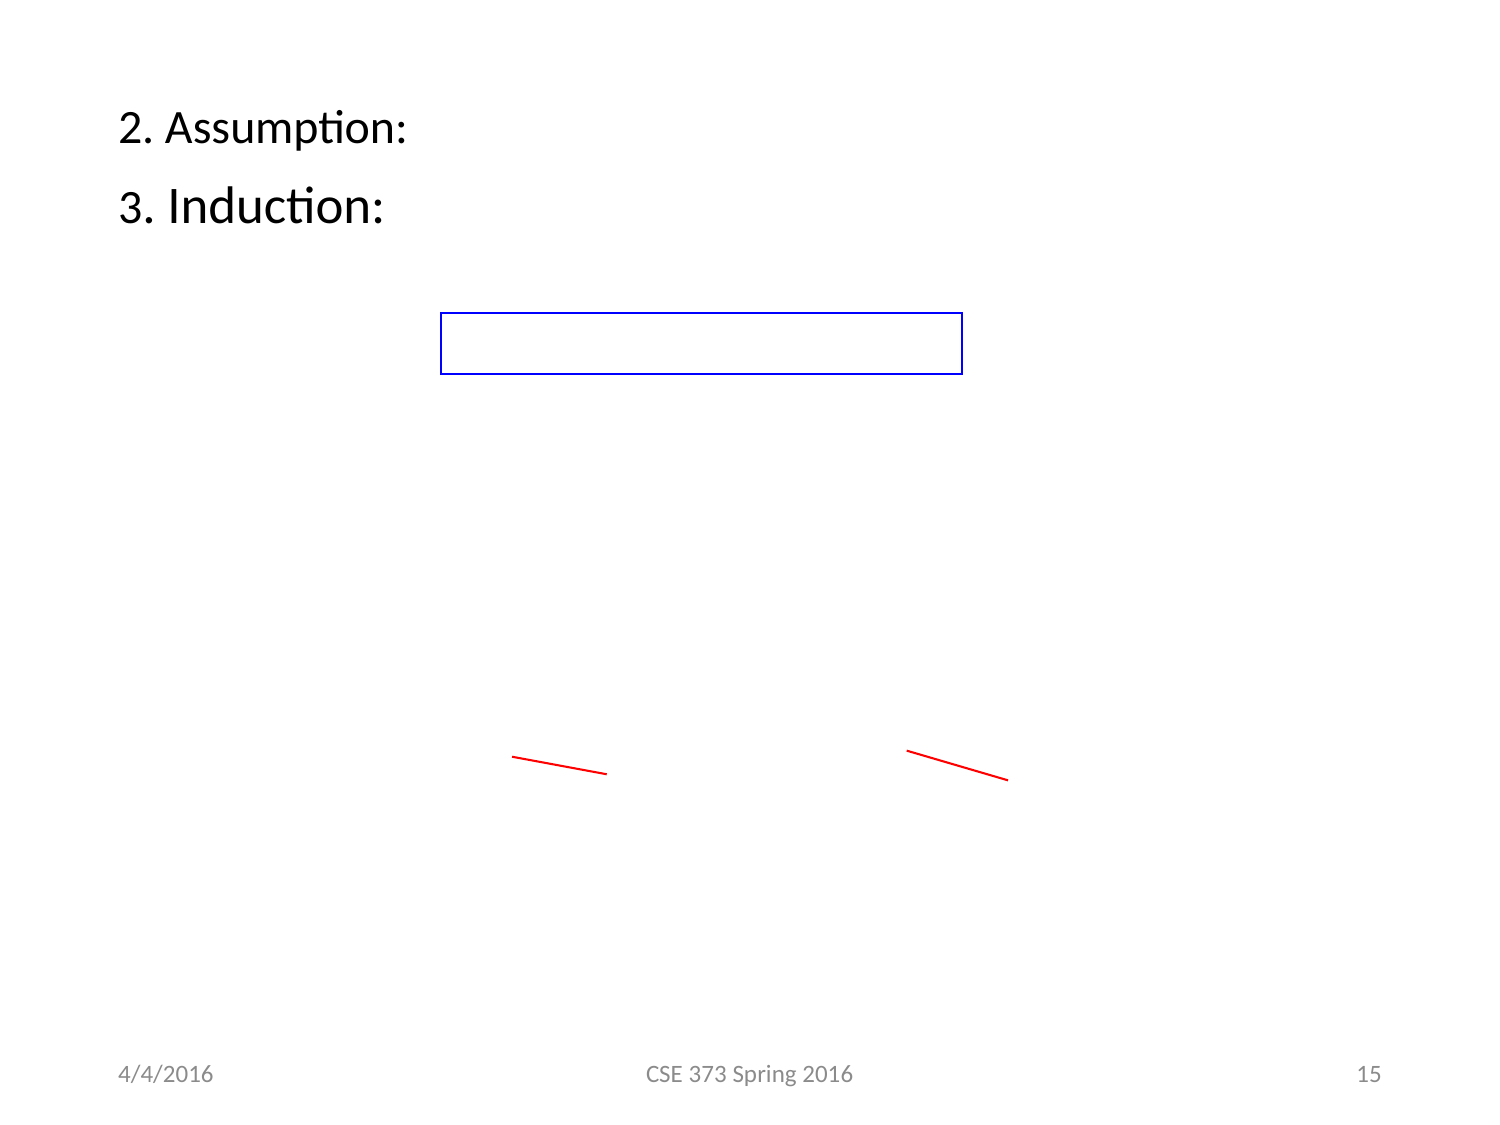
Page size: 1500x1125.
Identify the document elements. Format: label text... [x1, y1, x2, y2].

footer CSE 373 Spring 2016 [496, 1042, 1004, 1103]
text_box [512, 756, 607, 775]
slide_number 15 [1059, 1042, 1397, 1103]
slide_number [103, 1042, 441, 1103]
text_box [906, 750, 1008, 781]
text_box [440, 312, 963, 375]
